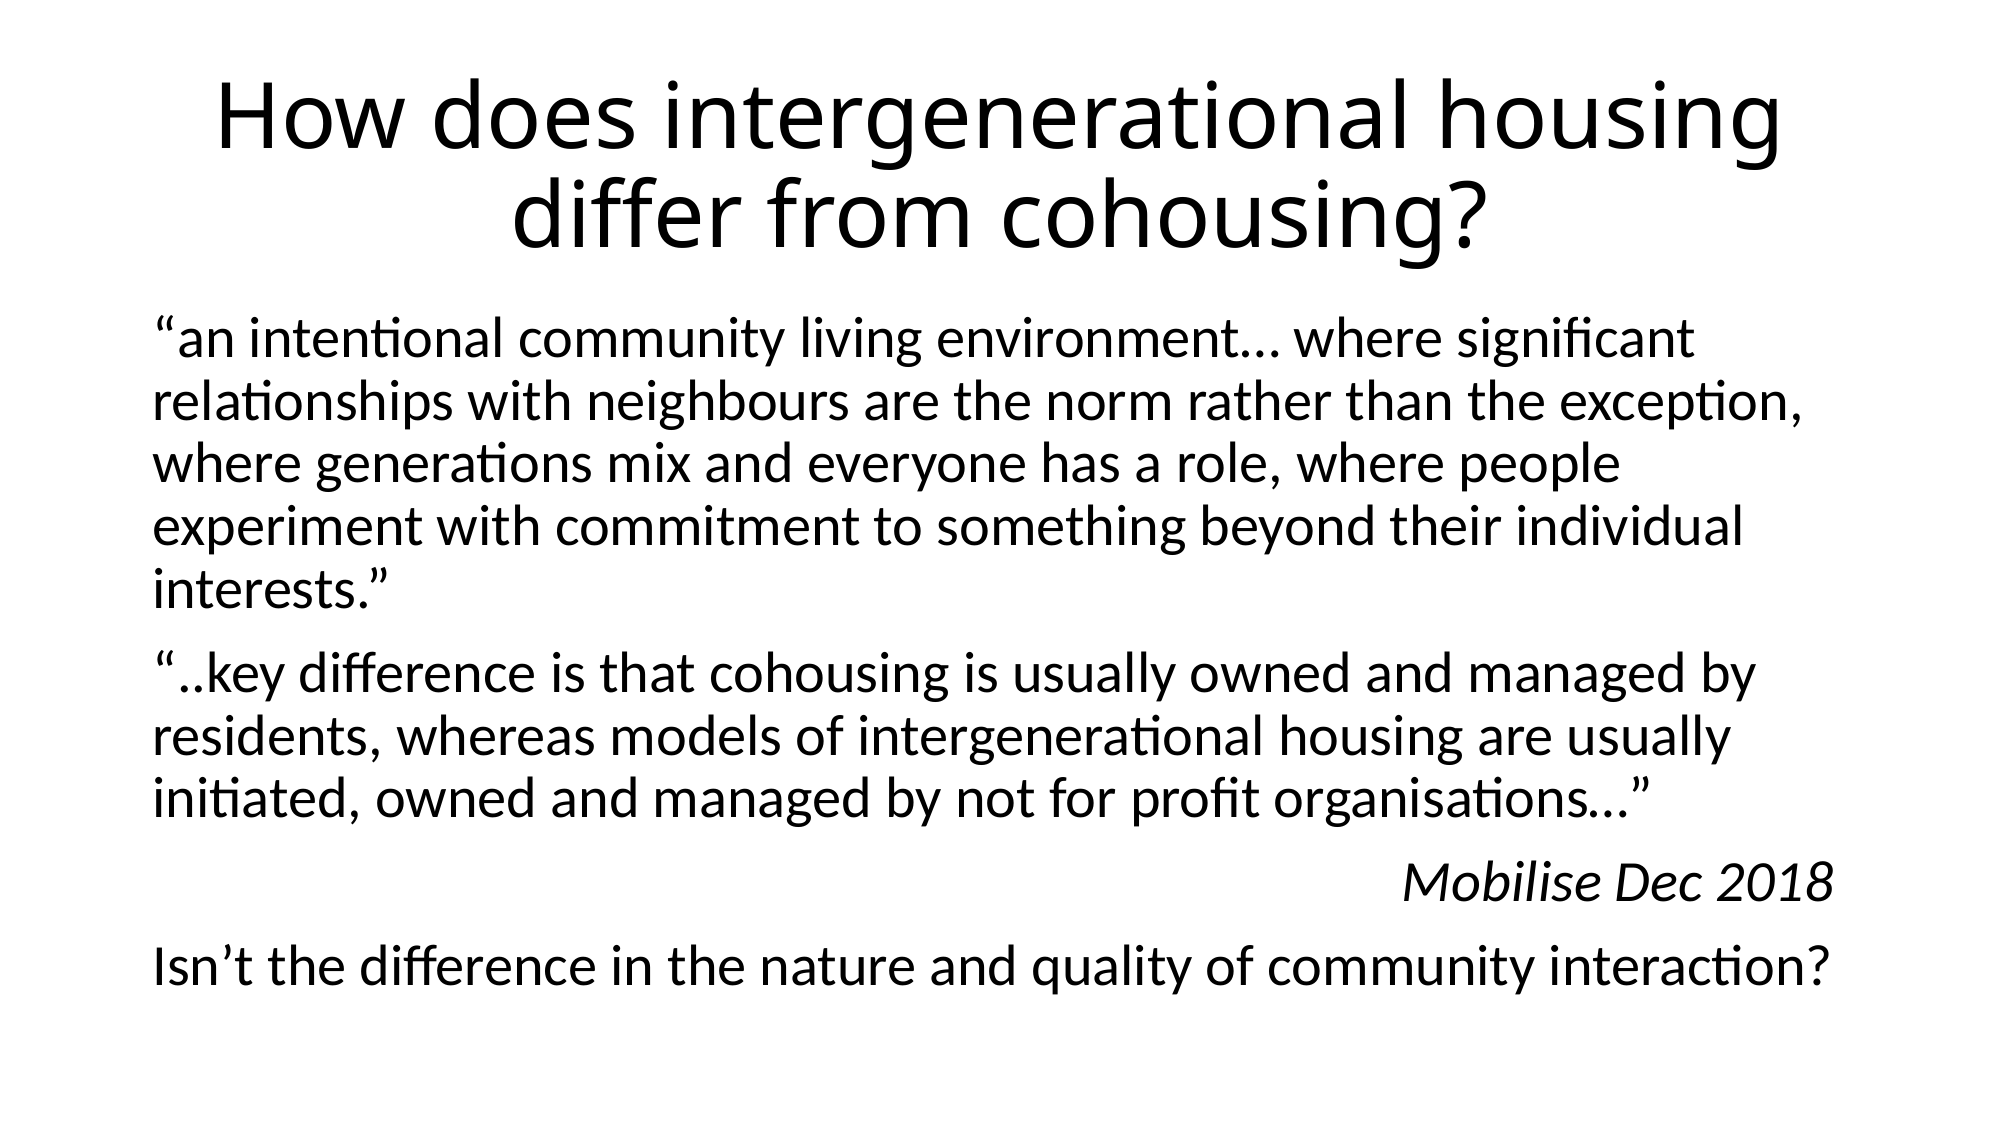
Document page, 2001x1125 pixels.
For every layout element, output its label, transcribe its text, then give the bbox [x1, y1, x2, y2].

list “an intentional community living environment… where significant relationships with neighbours are the norm rather than the exception, where generations mix and everyone has a role, where people experiment with commitment to something beyond their individual interests.” “..key difference is that cohousing is usually owned and managed by residents, whereas models of intergenerational housing are usually initiated, owned and managed by not for profit organisations…” Mobilise Dec 2018 Isn’t the difference in the nature and quality of community interaction? [137, 299, 1863, 1075]
title How does intergenerational housing differ from cohousing? [137, 59, 1863, 278]
